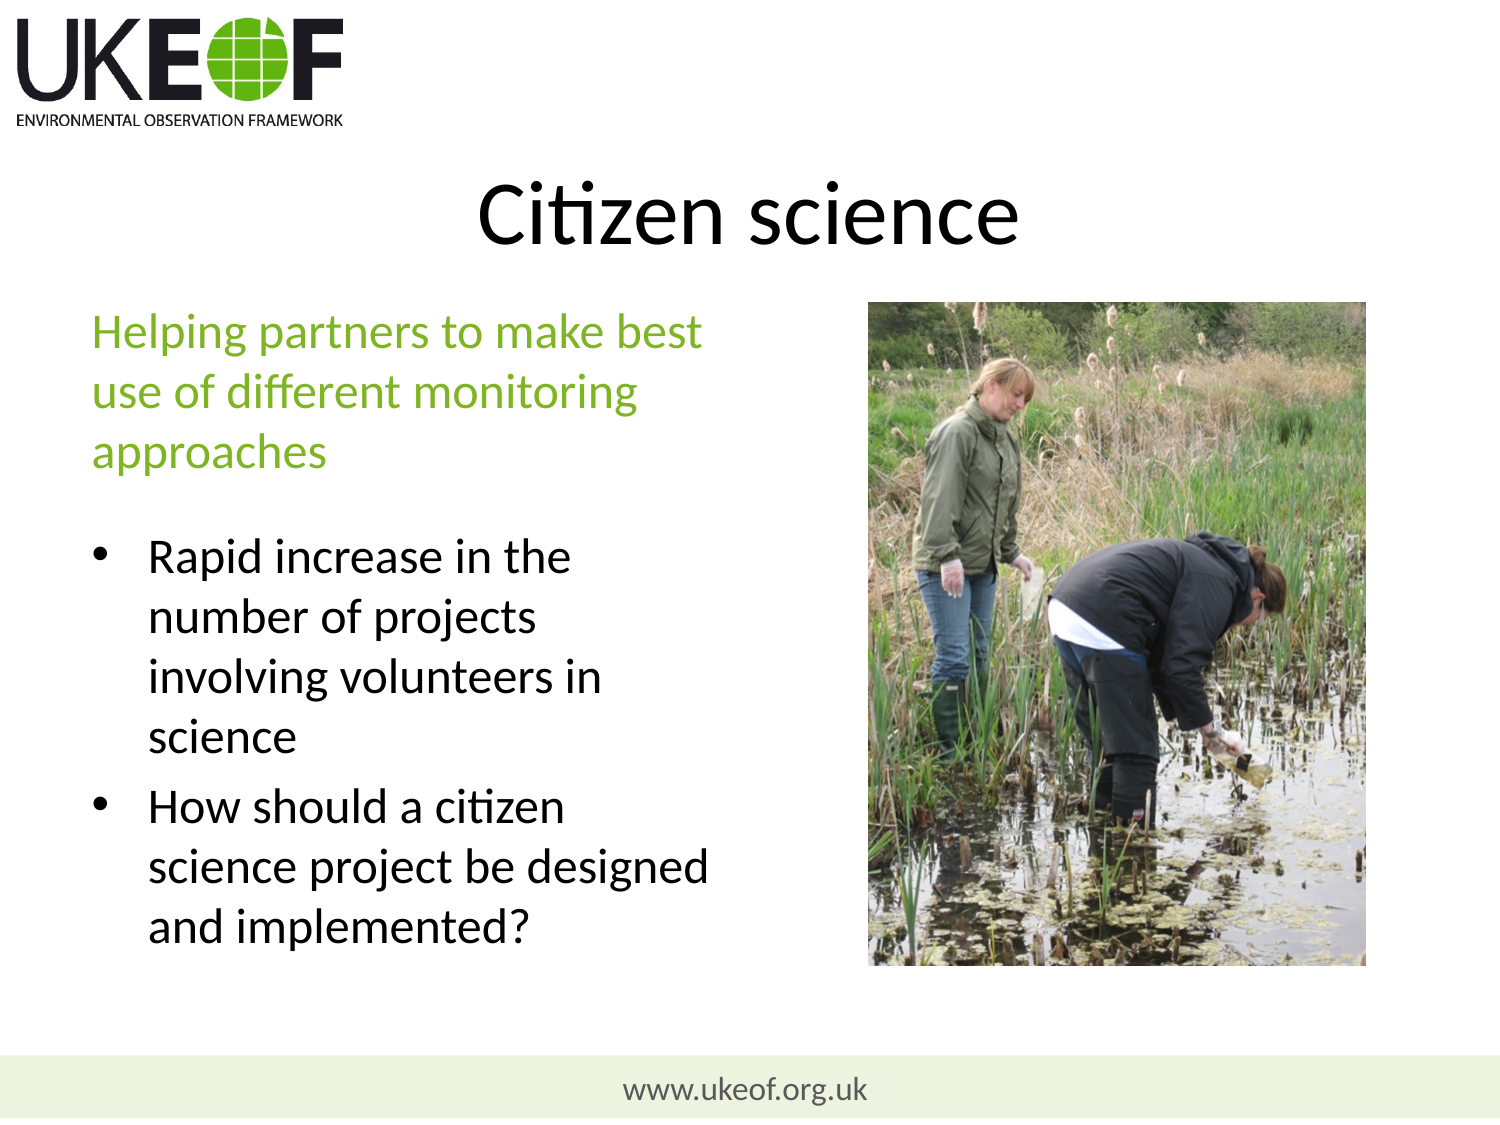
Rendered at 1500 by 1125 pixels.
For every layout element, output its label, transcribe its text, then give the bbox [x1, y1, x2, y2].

picture [867, 302, 1367, 966]
title Citizen science [76, 137, 1424, 279]
picture [17, 17, 343, 126]
list Helping partners to make best use of different monitoring approaches Rapid increase in the number of projects involving volunteers in science How should a citizen science project be designed and implemented? [76, 290, 740, 1034]
